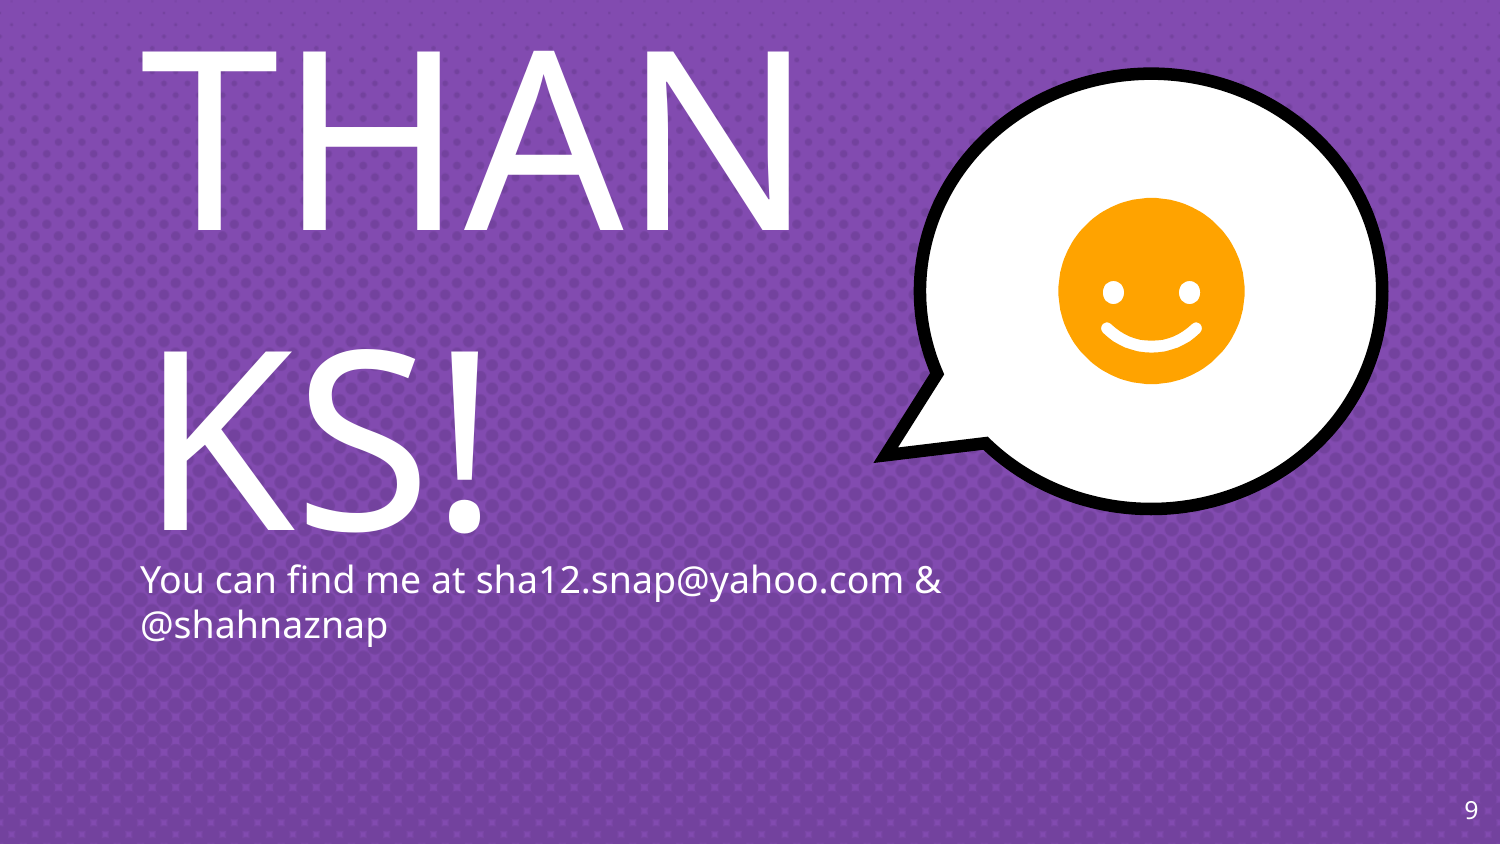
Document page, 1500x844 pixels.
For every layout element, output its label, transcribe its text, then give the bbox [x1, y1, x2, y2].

slide_number 9 [1403, 779, 1494, 844]
text_box [1058, 197, 1245, 385]
title THANKS! [125, 405, 909, 540]
subtitle You can find me at sha12.snap@yahoo.com & @shahnaznap [125, 540, 1207, 781]
text_box [885, 73, 1383, 509]
